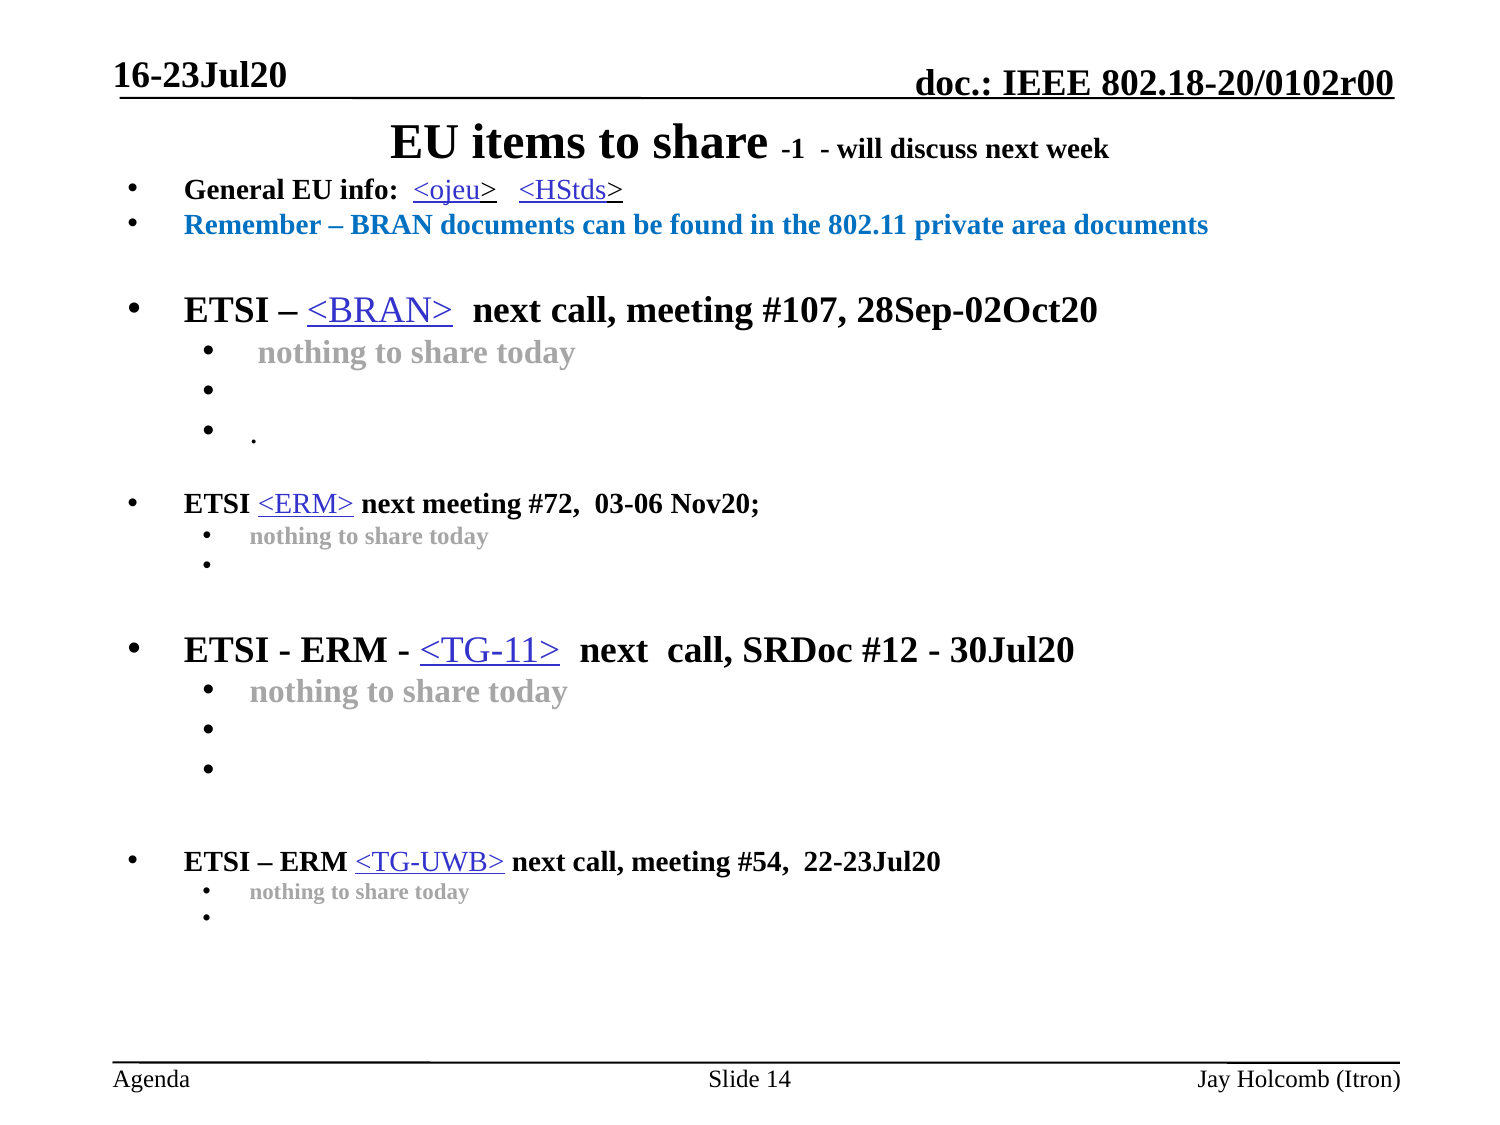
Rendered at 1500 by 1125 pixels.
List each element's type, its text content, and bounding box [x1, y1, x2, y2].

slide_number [112, 49, 488, 95]
footer Jay Holcomb (Itron) [878, 1061, 1402, 1093]
title EU items to share -1 - will discuss next week [112, 100, 1388, 162]
list General EU info: <ojeu> <HStds> Remember – BRAN documents can be found in the 802.11 private area documents ETSI – <BRAN> next call, meeting #107, 28Sep-02Oct20 nothing to share today . ETSI <ERM> next meeting #72, 03-06 Nov20; nothing to share today ETSI - ERM - <TG-11> next call, SRDoc #12 - 30Jul20 nothing to share today ETSI – ERM <TG-UWB> next call, meeting #54, 22-23Jul20 nothing to share today [112, 162, 1463, 1063]
slide_number Slide 14 [699, 1061, 800, 1123]
